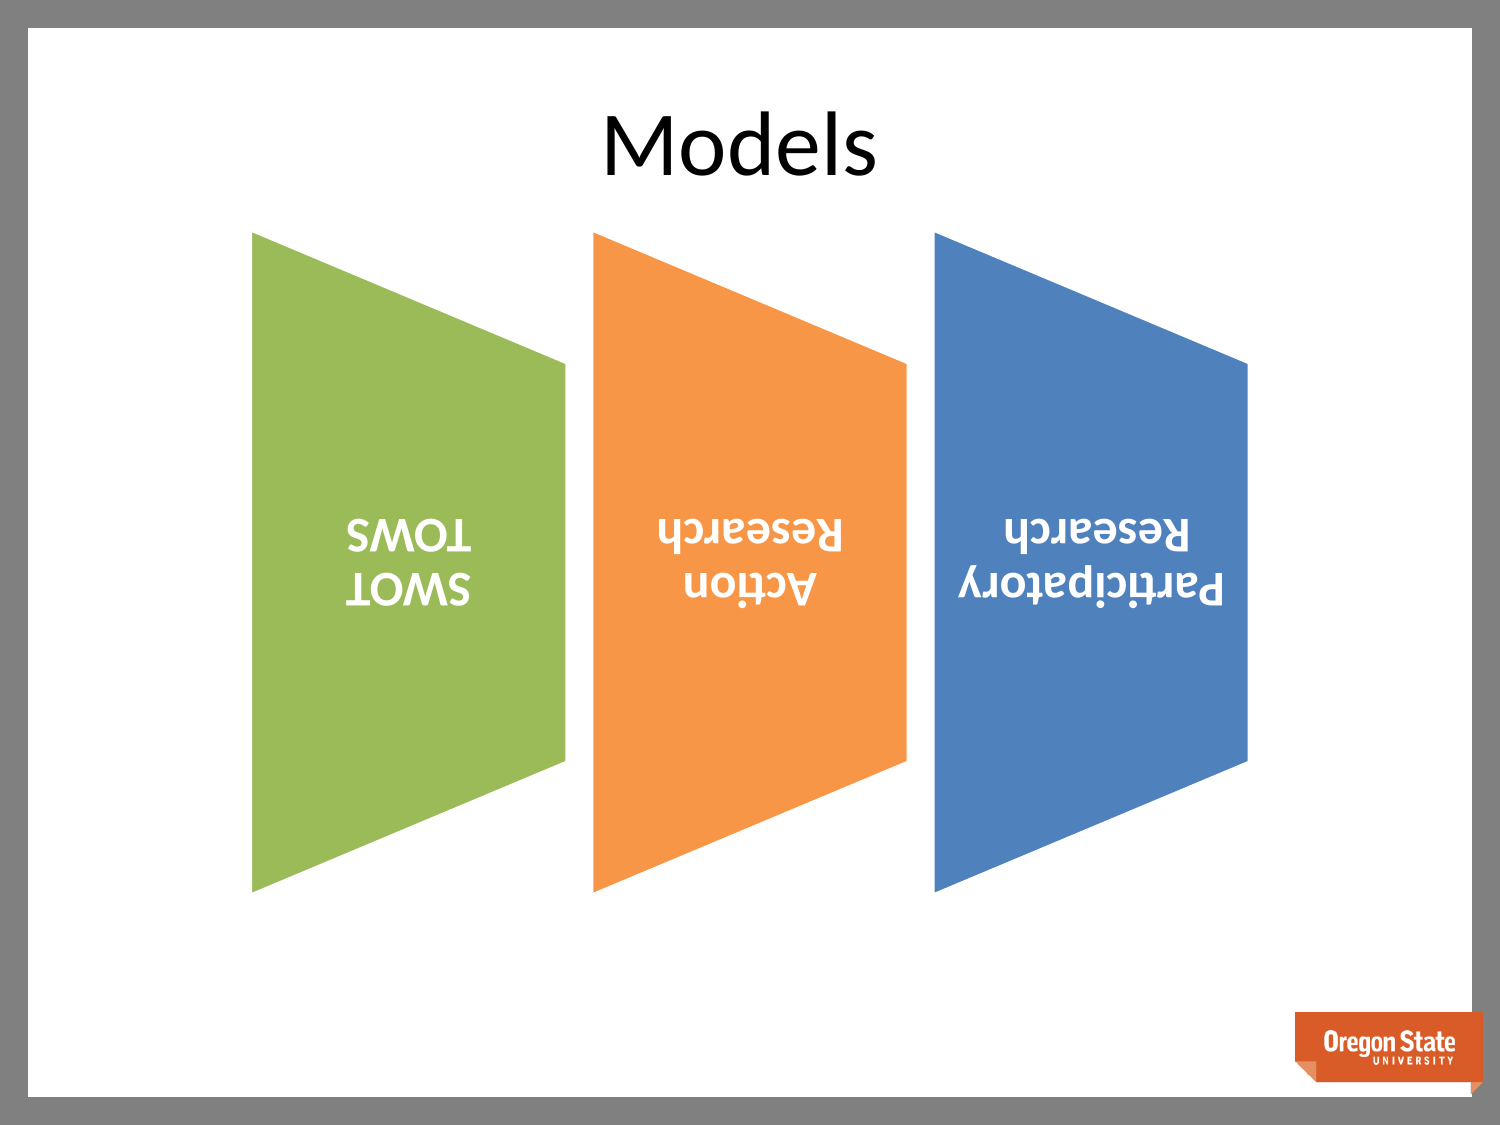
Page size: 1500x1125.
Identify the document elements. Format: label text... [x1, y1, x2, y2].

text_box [249, 228, 1251, 897]
title Models [75, 45, 1425, 233]
picture [1295, 1012, 1483, 1094]
